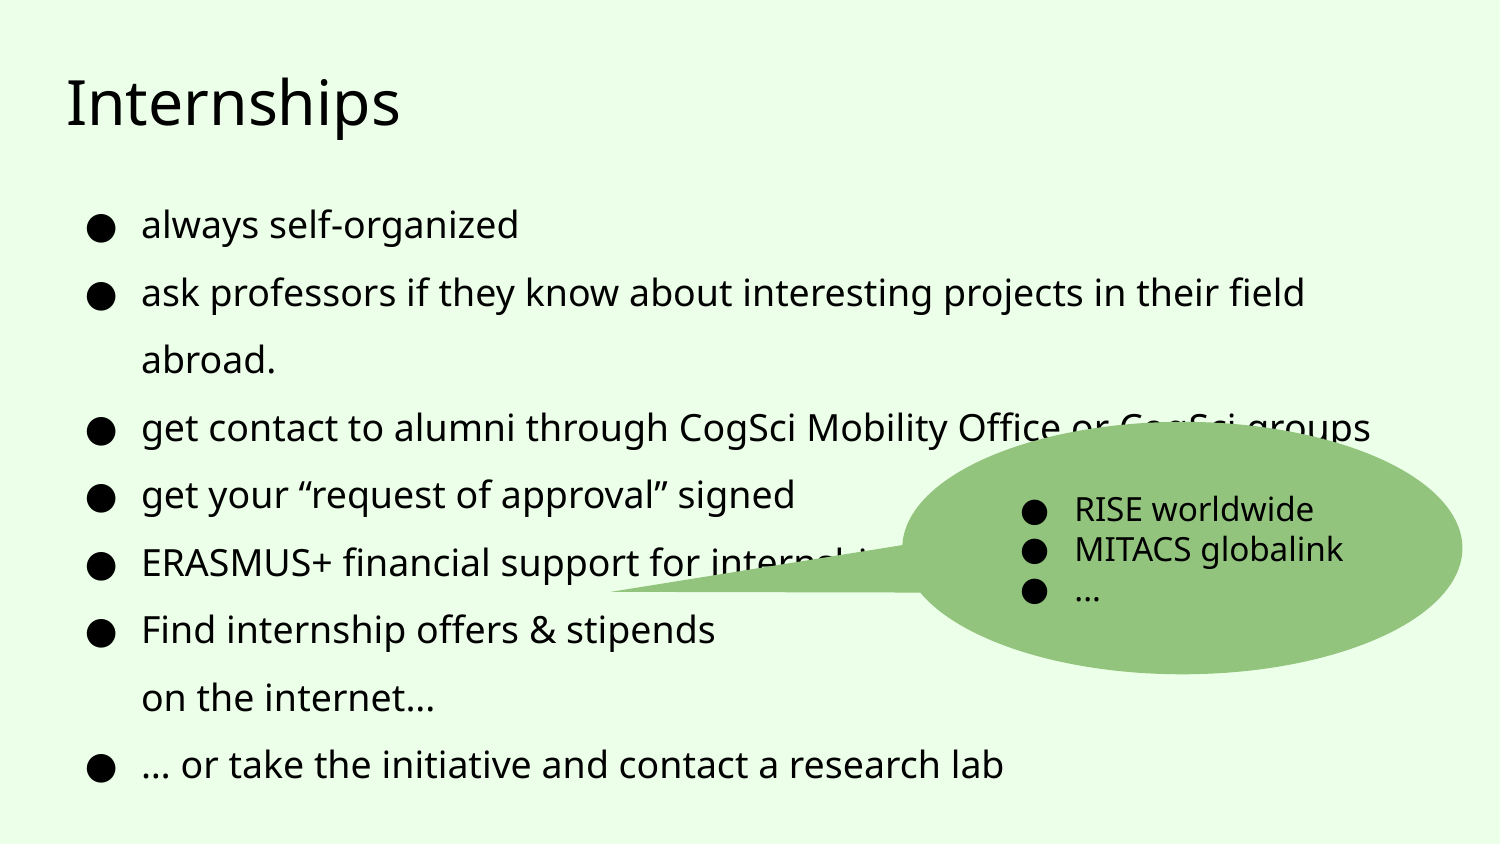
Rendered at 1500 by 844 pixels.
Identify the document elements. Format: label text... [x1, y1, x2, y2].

list always self-organized ask professors if they know about interesting projects in their field abroad. get contact to alumni through CogSci Mobility Office or CogSci groups get your “request of approval” signed ERASMUS+ financial support for internships Find internship offers & stipends on the internet... … or take the initiative and contact a research lab register internship & acceptance to program with CogSci Mobility Office [51, 164, 1449, 832]
text_box RISE worldwide MITACS globalink ... [610, 421, 1463, 675]
title Internships [51, 48, 1449, 142]
